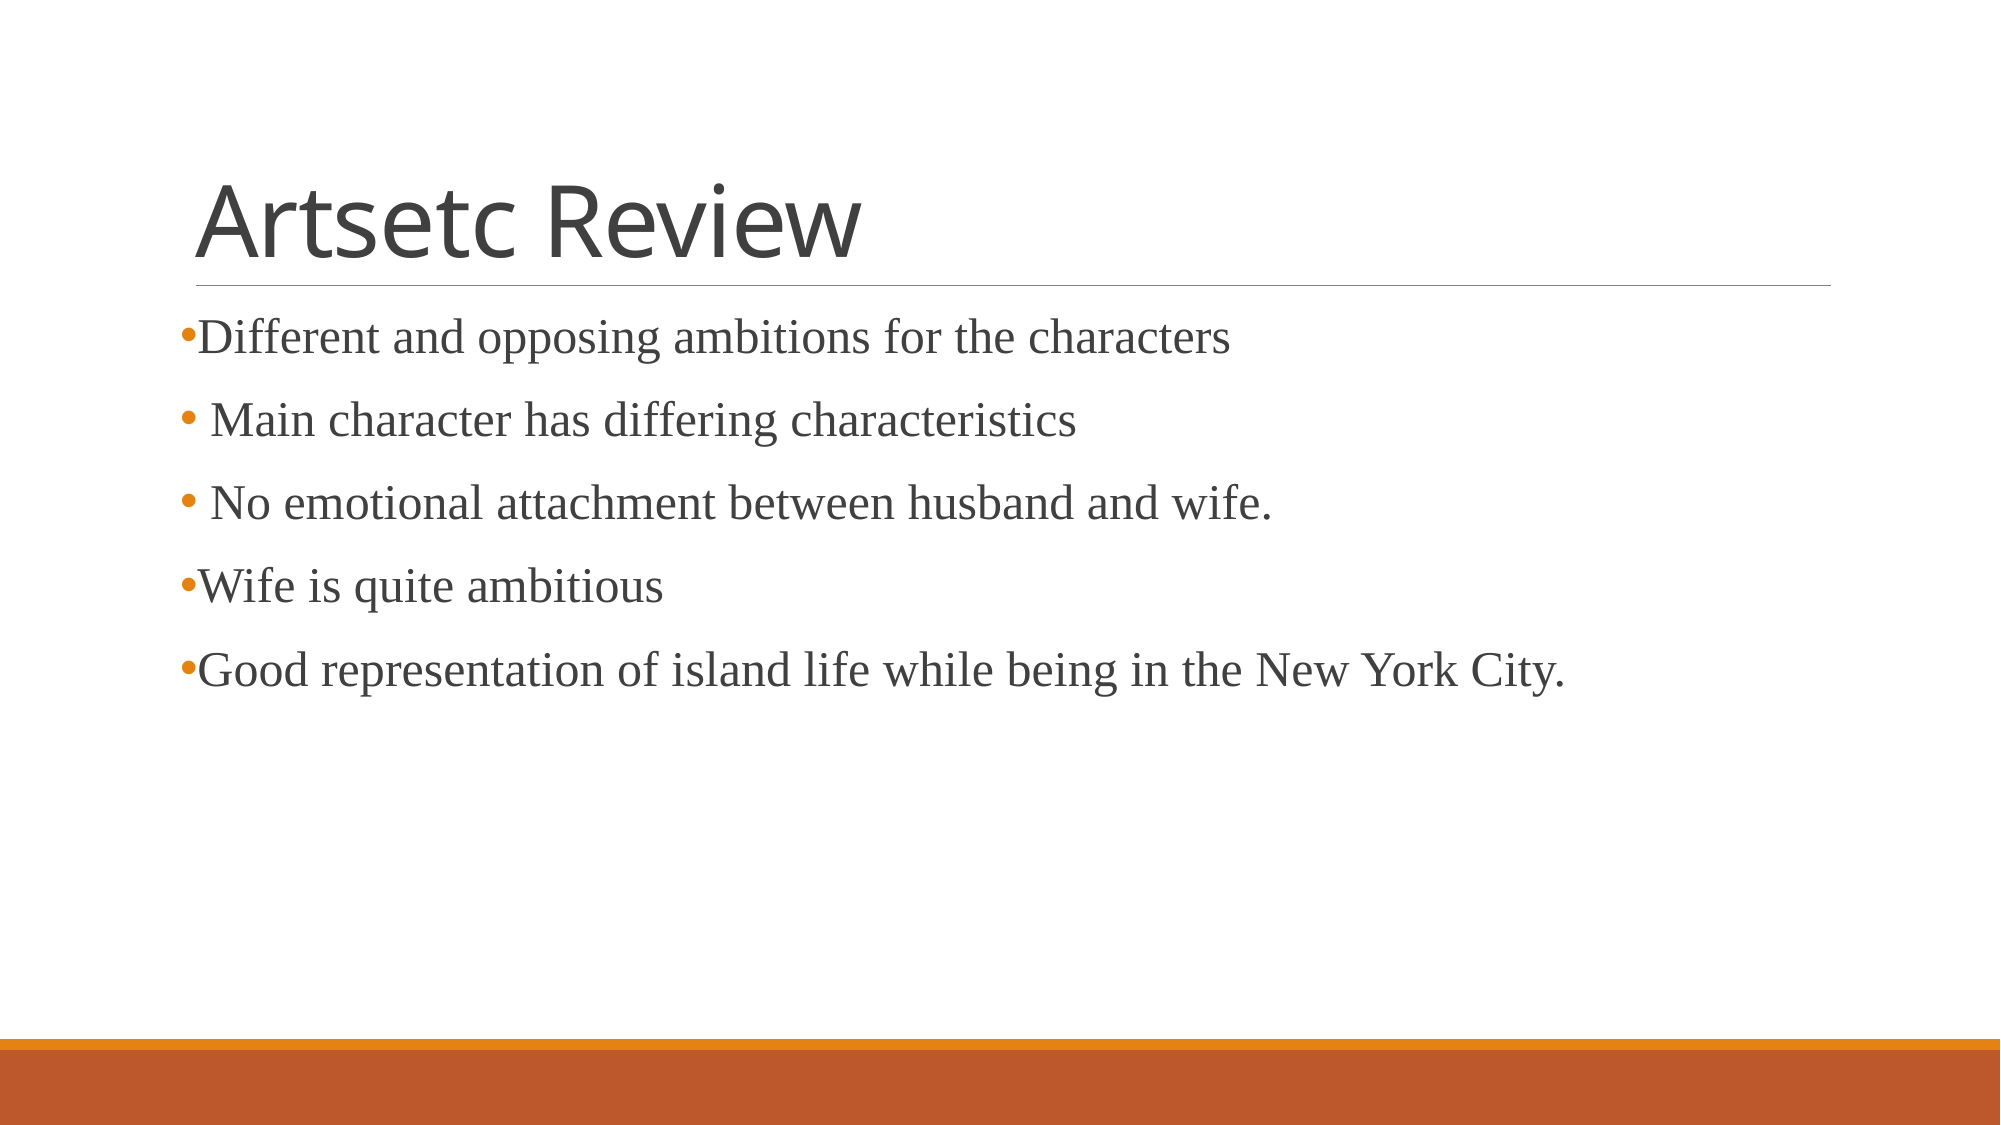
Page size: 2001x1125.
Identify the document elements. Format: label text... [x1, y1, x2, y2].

list Different and opposing ambitions for the characters Main character has differing characteristics No emotional attachment between husband and wife. Wife is quite ambitious Good representation of island life while being in the New York City. [180, 302, 1830, 963]
title Artsetc Review [180, 47, 1830, 285]
